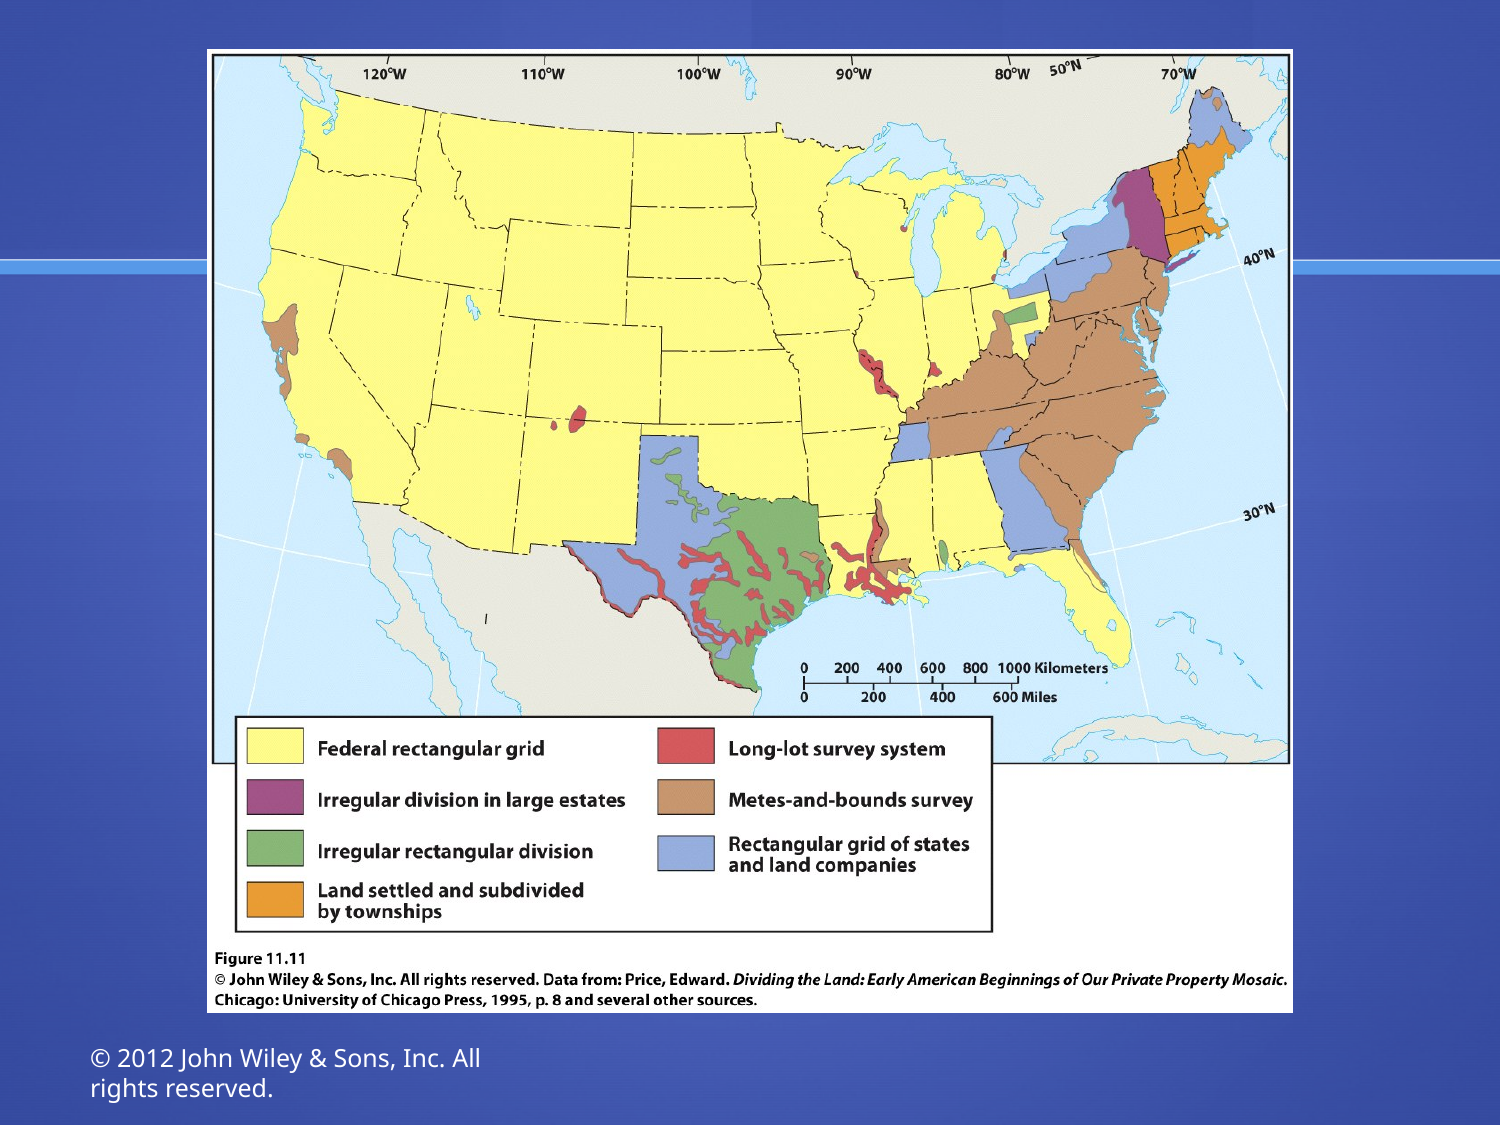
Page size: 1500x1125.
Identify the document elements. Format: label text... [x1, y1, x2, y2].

picture [206, 48, 1294, 1014]
footer © 2012 John Wiley & Sons, Inc. All rights reserved. [75, 1042, 550, 1103]
